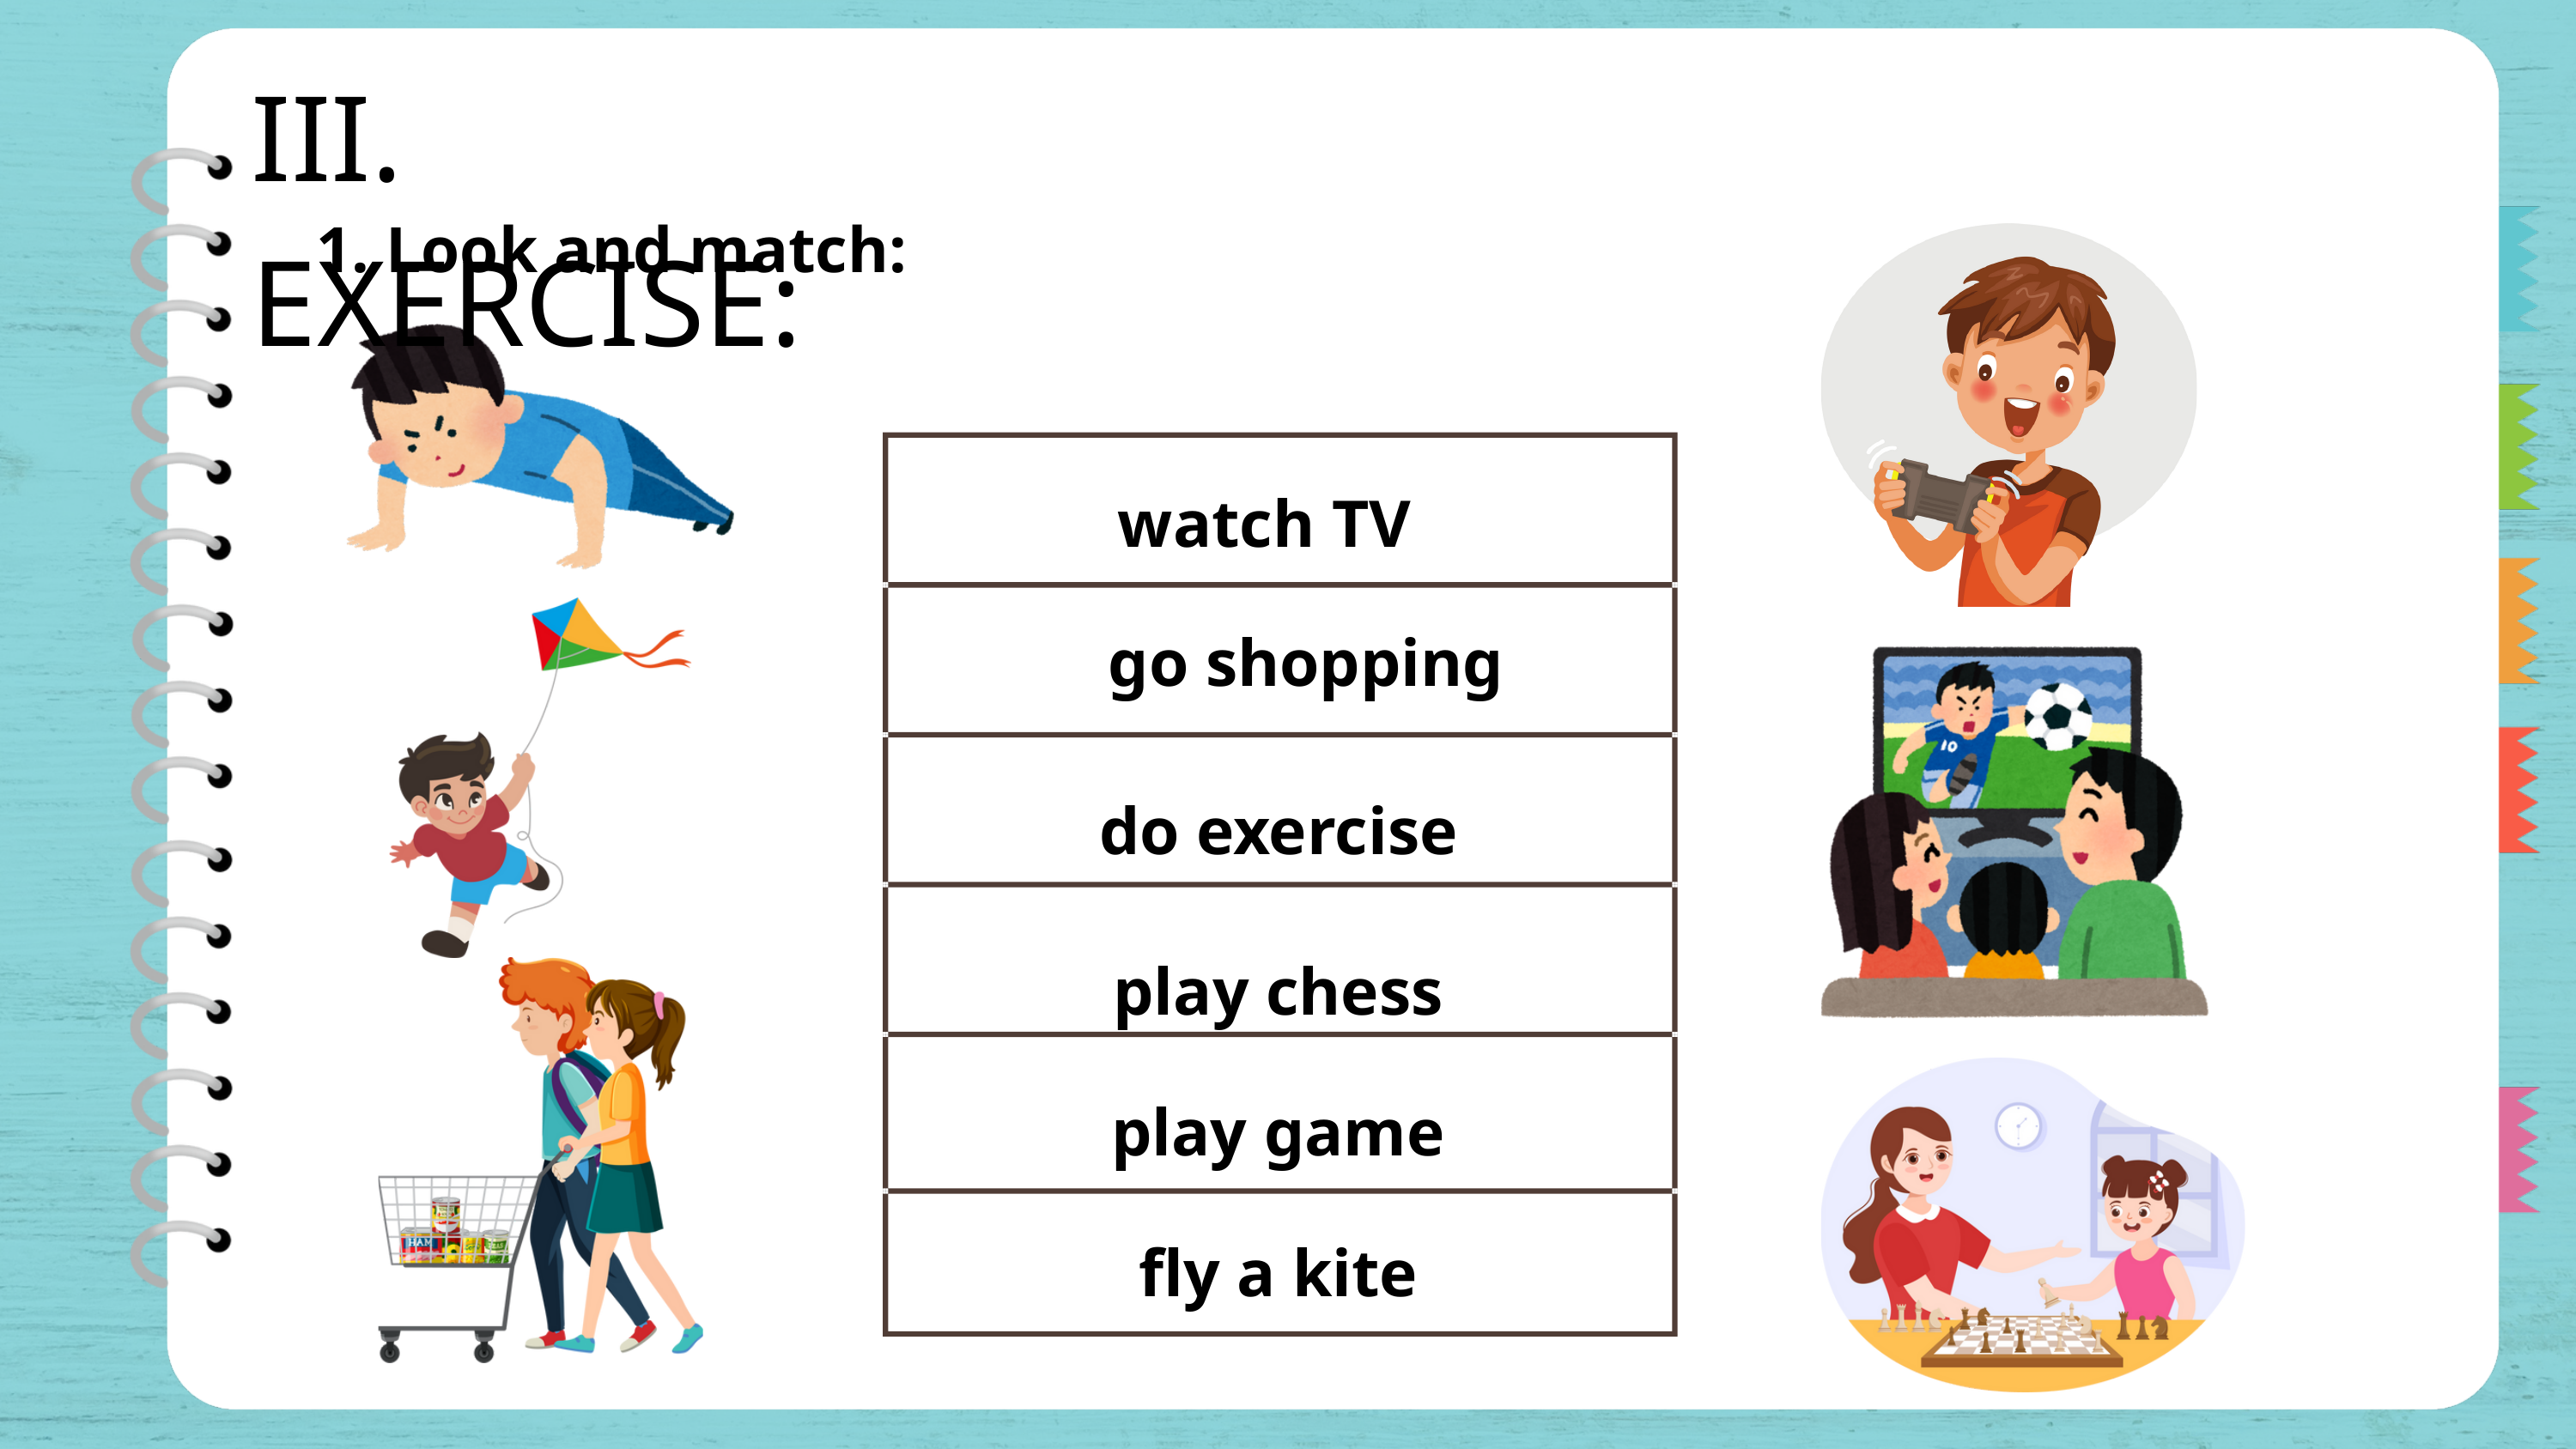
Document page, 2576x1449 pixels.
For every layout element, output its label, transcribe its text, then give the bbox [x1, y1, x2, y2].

text_box 1. Look and match: [316, 197, 936, 286]
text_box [873, 423, 1687, 1346]
text_box [346, 370, 735, 570]
text_box [1820, 1058, 2245, 1392]
text_box [389, 597, 692, 958]
text_box [157, 19, 2549, 1419]
text_box [0, 0, 2576, 1449]
text_box [1820, 646, 2209, 1019]
text_box [130, 148, 234, 1300]
text_box III. EXERCISE: [251, 39, 962, 370]
text_box [378, 957, 703, 1363]
text_box [1820, 223, 2197, 608]
